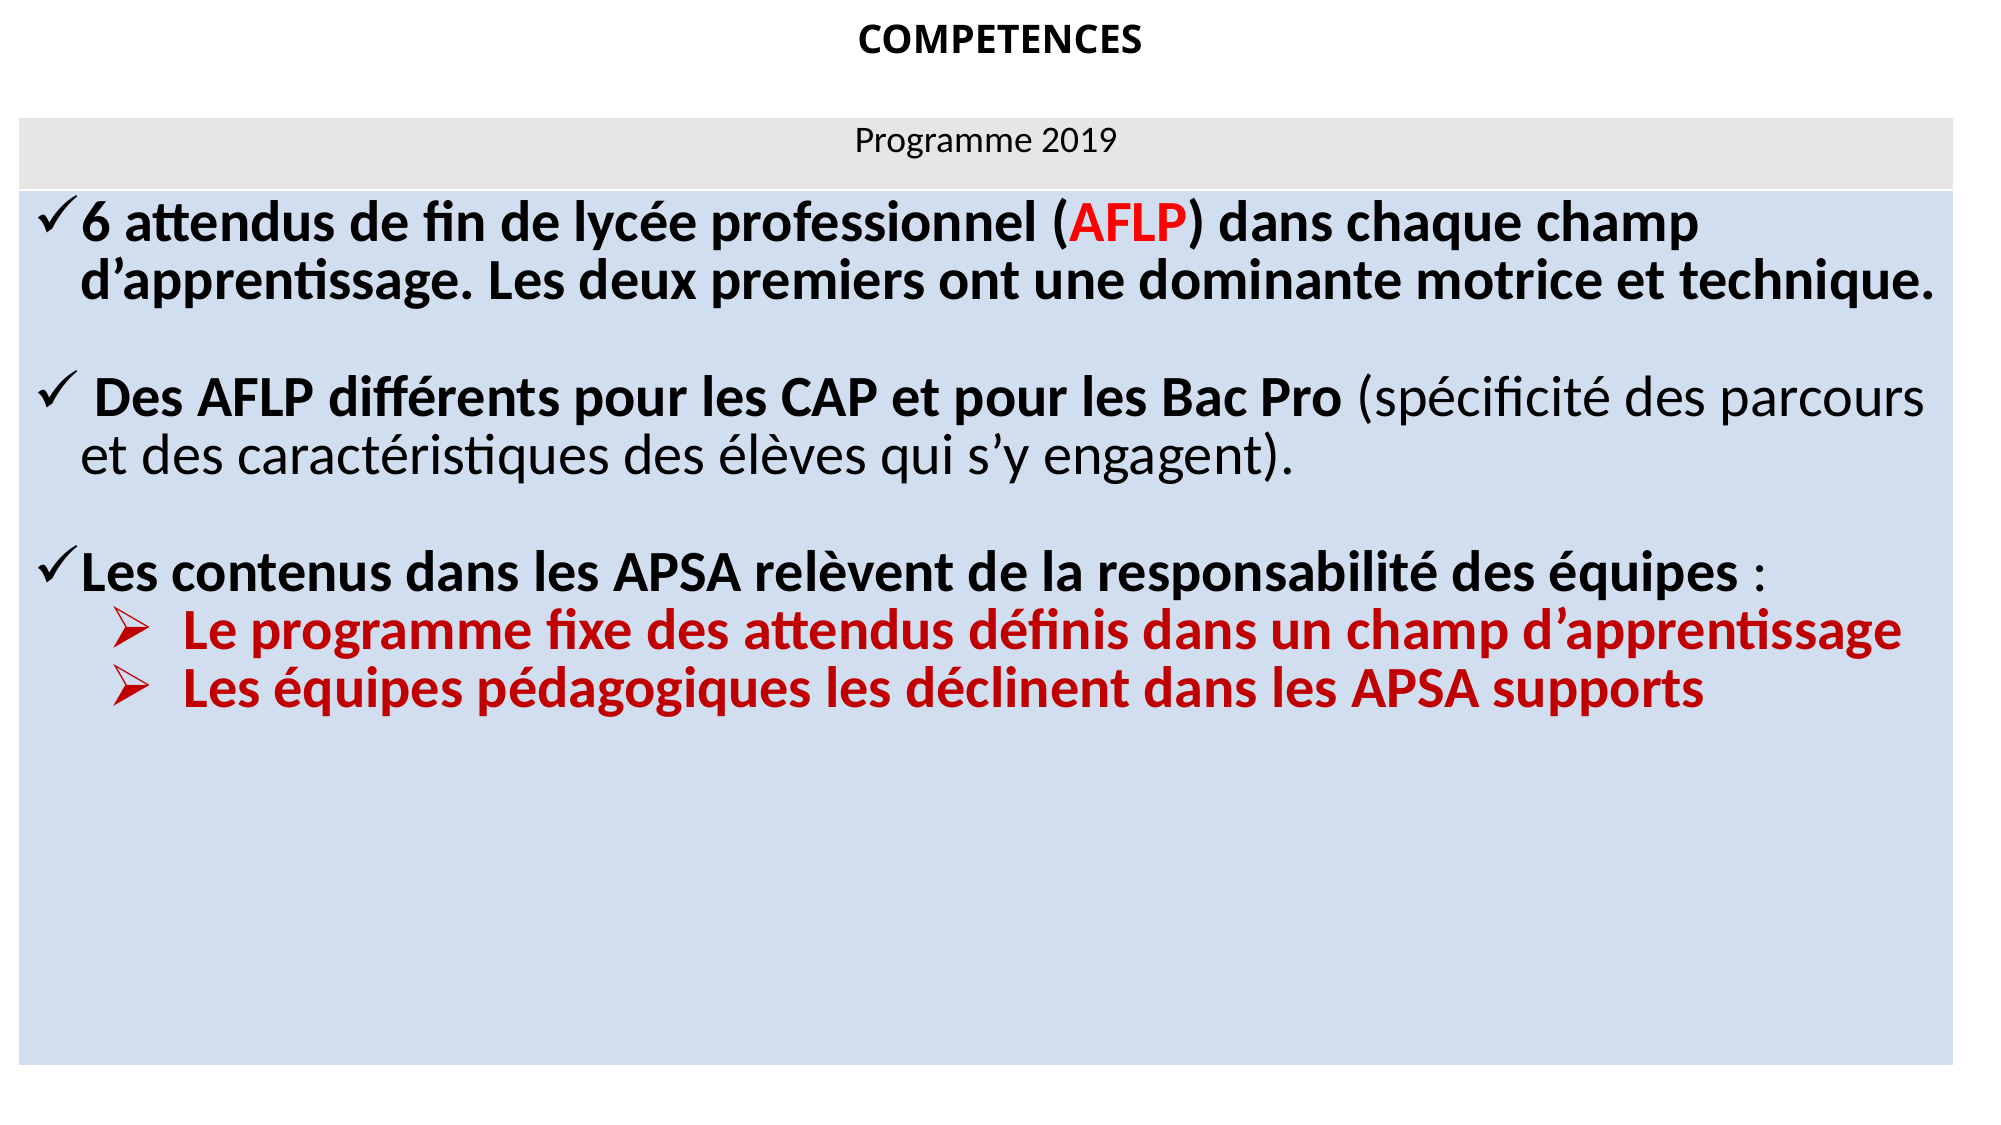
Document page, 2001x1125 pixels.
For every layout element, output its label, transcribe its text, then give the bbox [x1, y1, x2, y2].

title COMPETENCES [137, 11, 1863, 70]
table_header Programme 2019 [19, 118, 1953, 189]
table_cell 6 attendus de fin de lycée professionnel (AFLP) dans chaque champ d’apprentissage. Les deux premiers ont une dominante motrice et technique. Des AFLP différents pour les CAP et pour les Bac Pro (spécificité des parcours et des caractéristiques des élèves qui s’y engagent). Les contenus dans les APSA relèvent de la responsabilité des équipes : Le programme fixe des attendus définis dans un champ d’apprentissage Les équipes pédagogiques les déclinent dans les APSA supports [19, 191, 1953, 1065]
